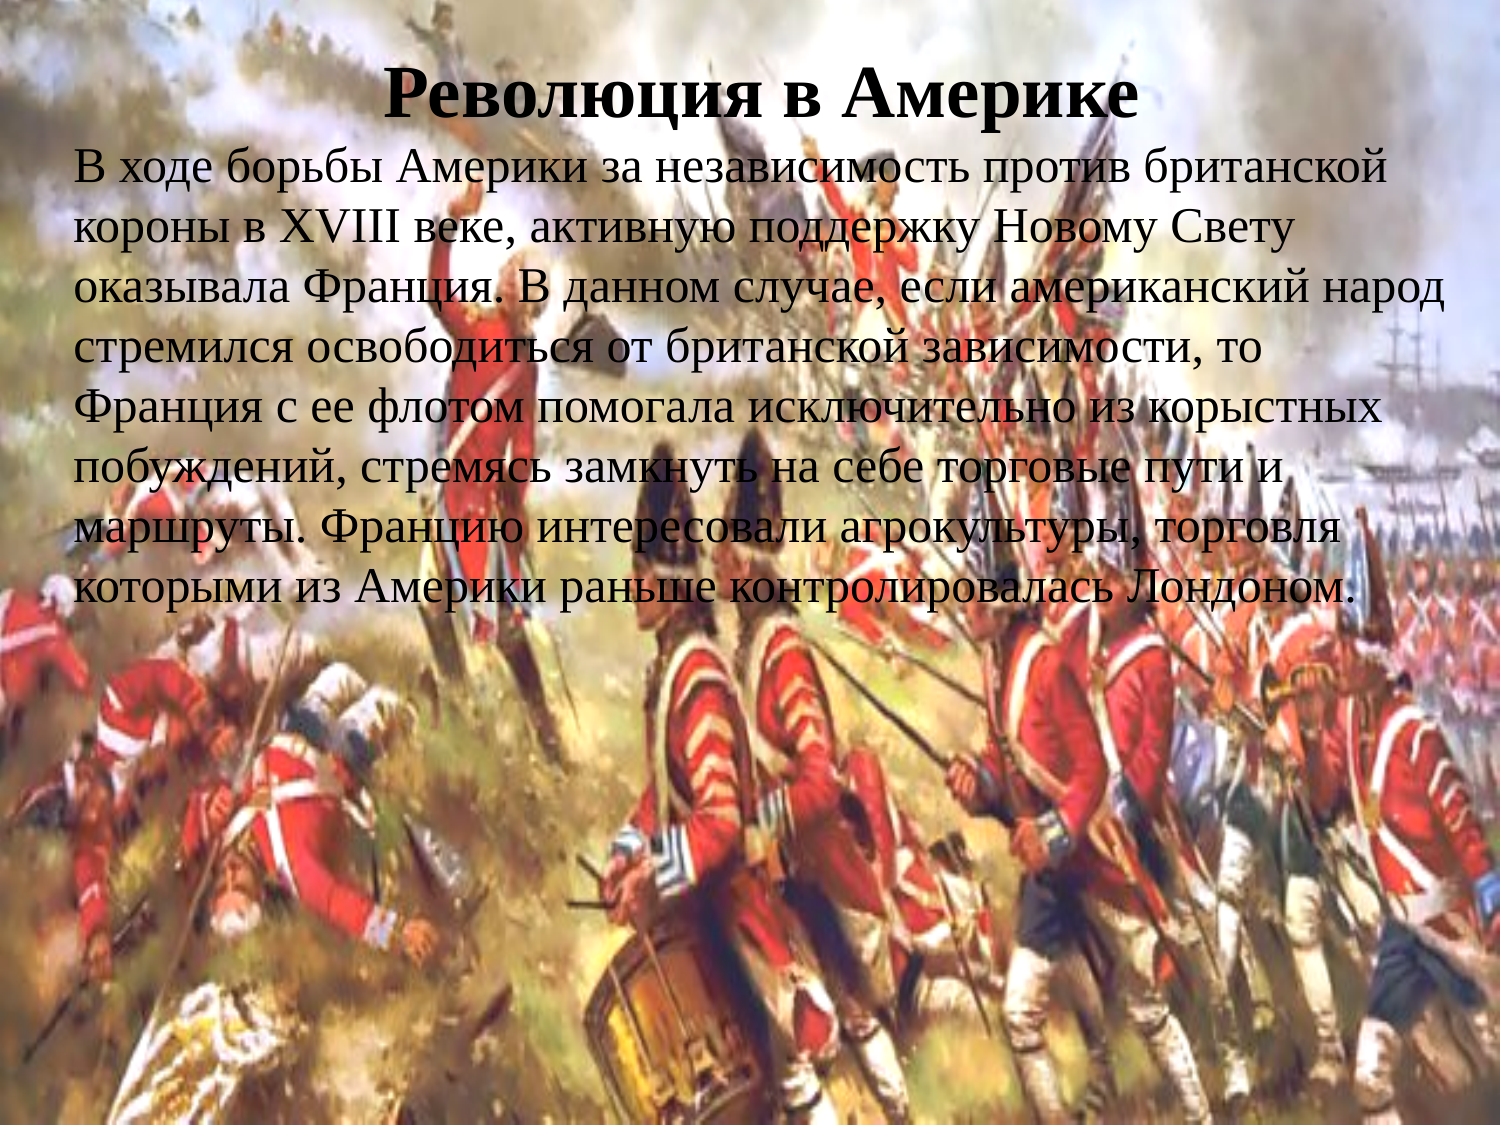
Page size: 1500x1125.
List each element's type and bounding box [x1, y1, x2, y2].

list [0, 0, 1500, 1125]
